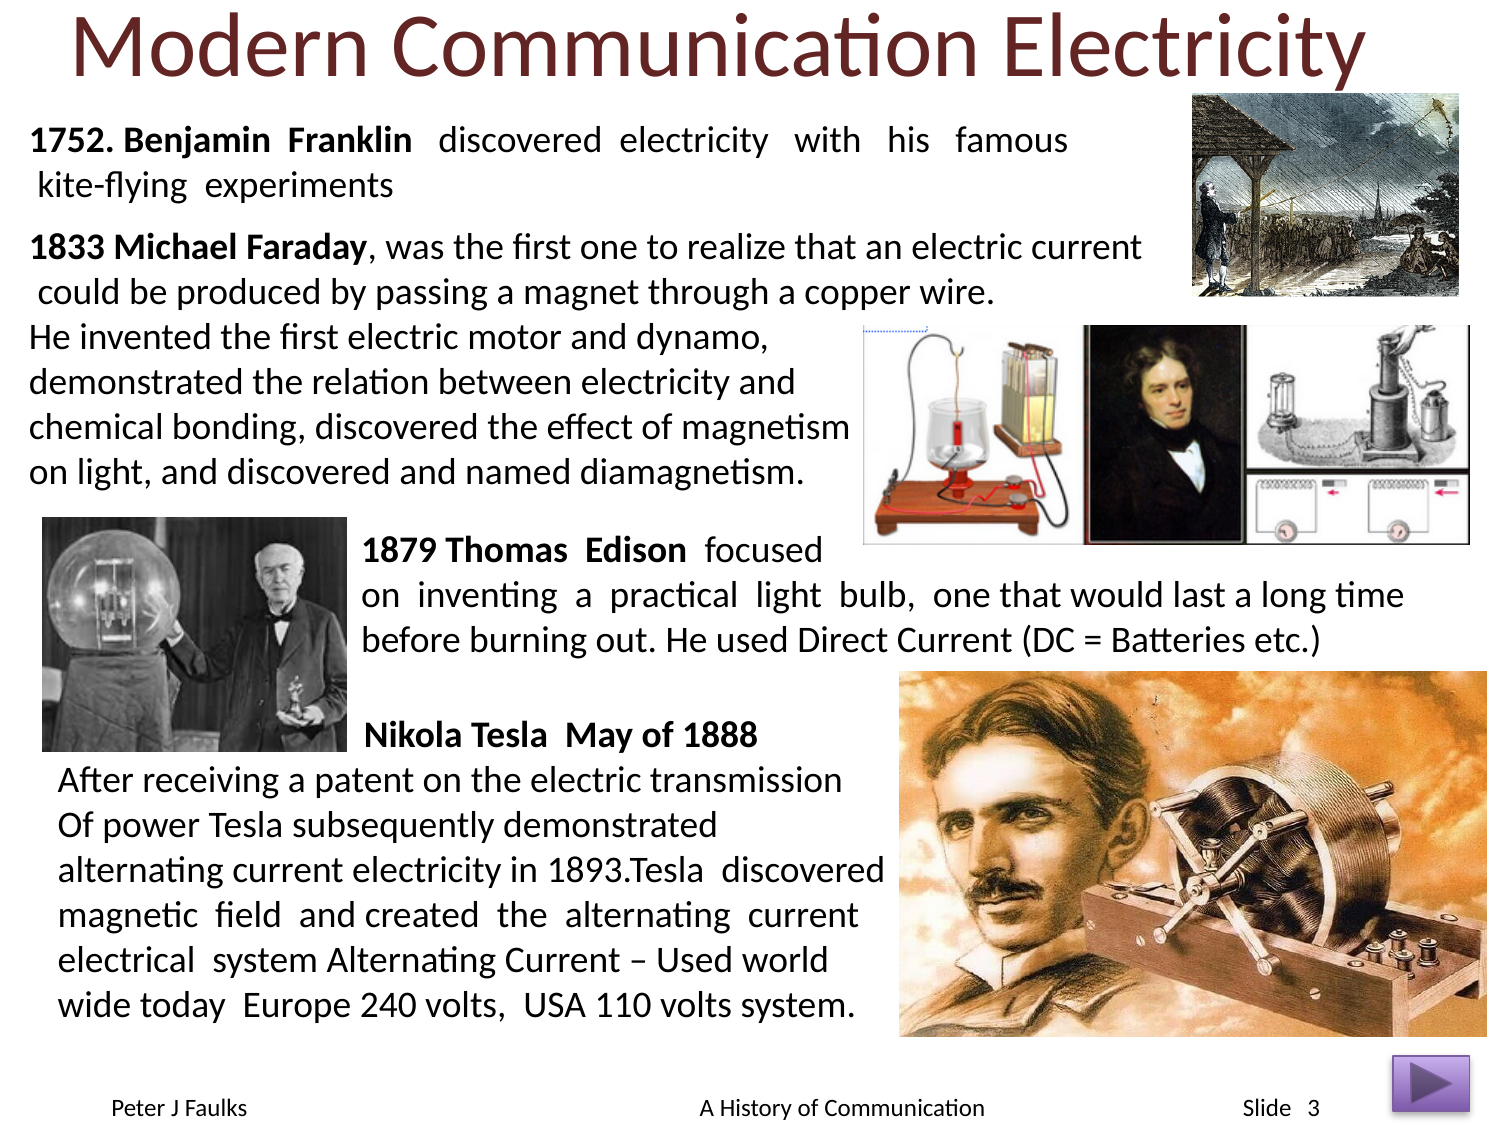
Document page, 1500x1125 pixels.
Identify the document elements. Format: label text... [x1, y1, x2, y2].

text_box 1833 Michael Faraday, was the first one to realize that an electric current could be produced by passing a magnet through a copper wire. He invented the first electric motor and dynamo, demonstrated the relation between electricity and chemical bonding, discovered the effect of magnetism on light, and discovered and named diamagnetism. [14, 214, 1470, 500]
picture [1192, 93, 1459, 304]
title Modern Communication Electricity [0, 0, 1470, 161]
text_box Nikola Tesla May of 1888 After receiving a patent on the electric transmission Of power Tesla subsequently demonstrated alternating current electricity in 1893.Tesla discovered the rotating magnetic field and created the alternating current electrical system Alternating Current – Used world wide today Europe 240 volts, USA 110 volts system. [42, 702, 894, 1033]
picture [863, 325, 1470, 545]
text_box 1879 Thomas Edison focused on inventing a practical light bulb, one that would last a long time before burning out. He used Direct Current (DC = Batteries etc.) [349, 517, 1446, 667]
text_box Peter J Faulks A History of Communication Slide 3 [96, 1083, 1459, 1125]
text_box 1752. Benjamin Franklin discovered electricity with his famous kite-flying experiments [14, 107, 1187, 213]
text_box [1392, 1055, 1470, 1112]
picture [42, 516, 347, 752]
picture [899, 671, 1487, 1037]
